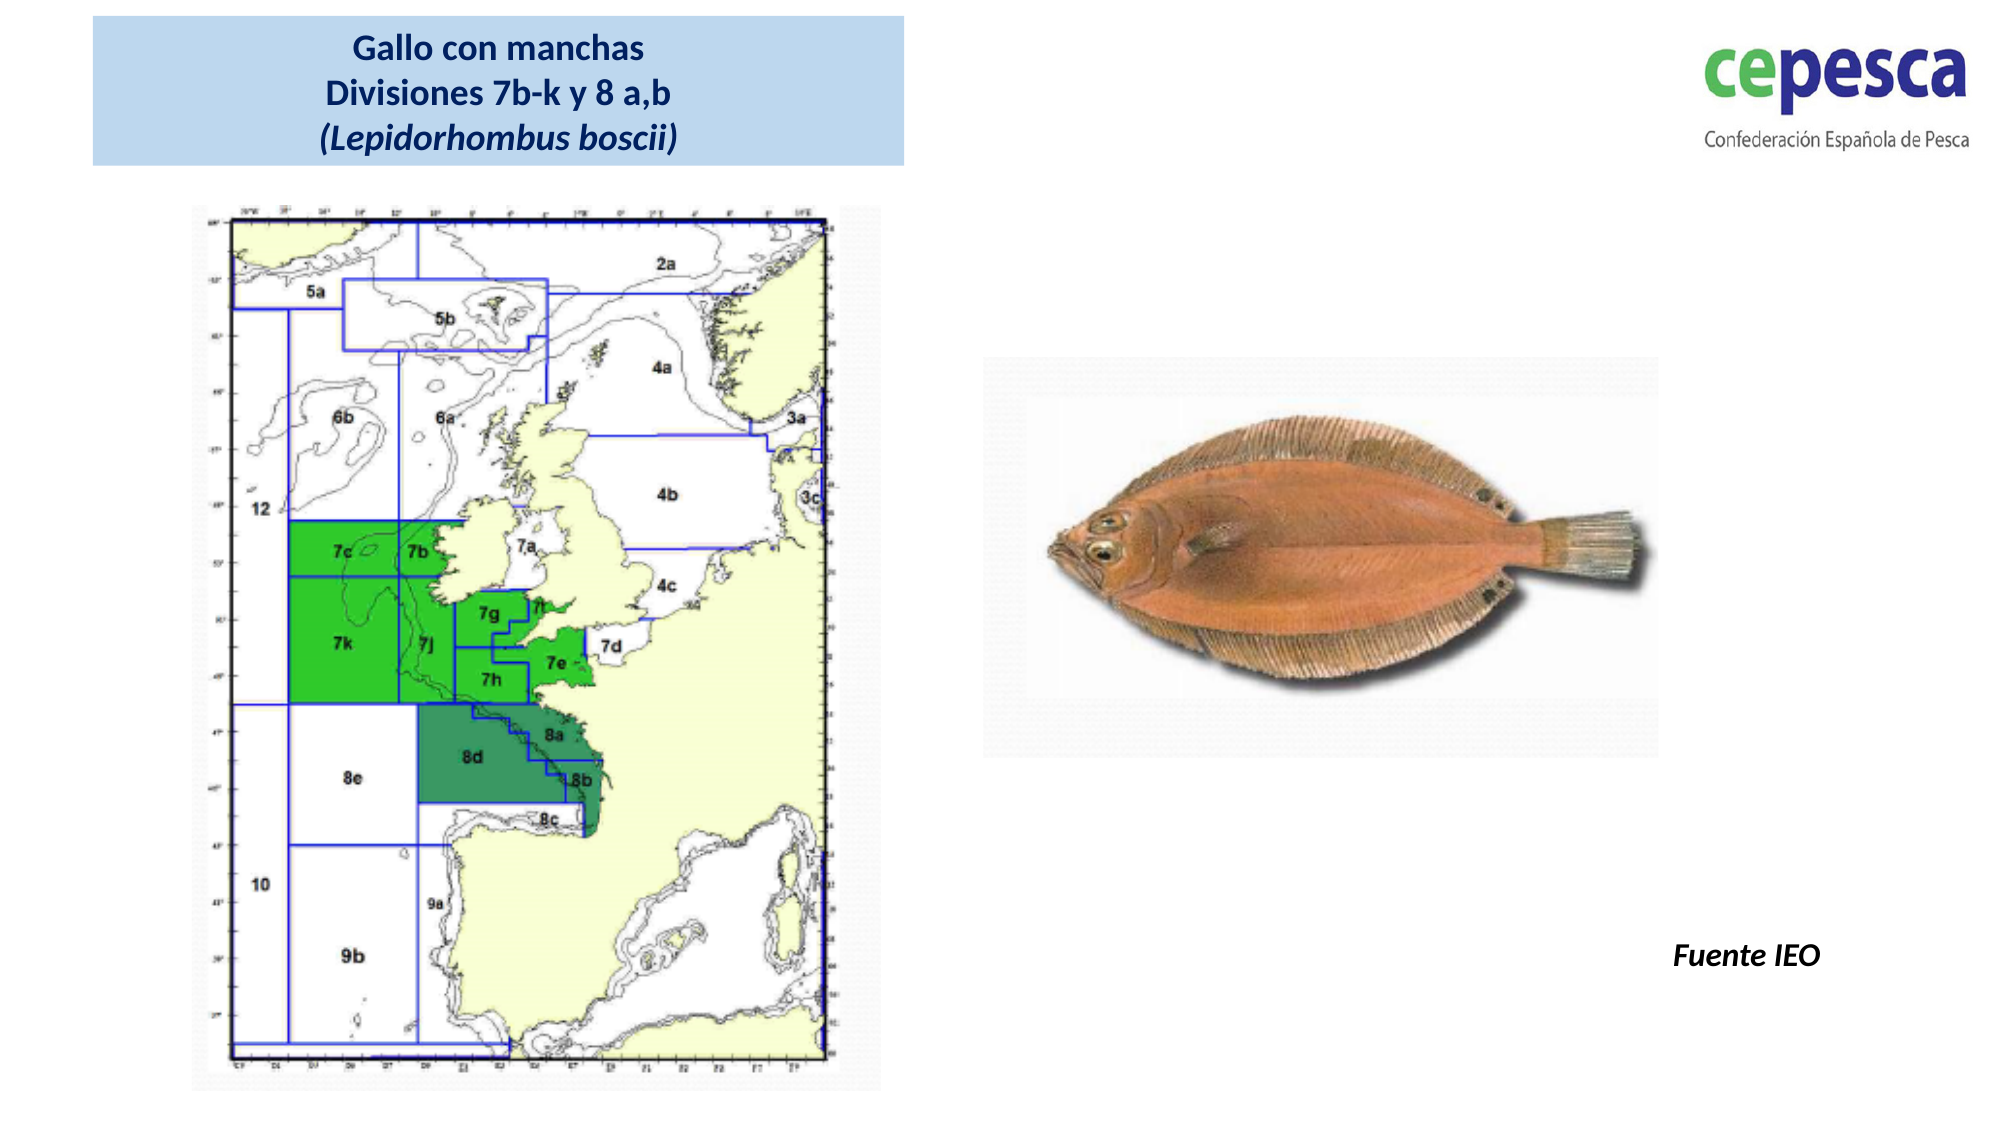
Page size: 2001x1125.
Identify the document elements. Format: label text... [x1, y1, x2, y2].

text_box Gallo con manchas Divisiones 7b-k y 8 a,b (Lepidorhombus boscii) [92, 15, 905, 166]
text_box Fuente IEO [1658, 925, 1915, 980]
picture [1696, 0, 1977, 190]
picture [983, 357, 1659, 758]
picture [191, 205, 881, 1091]
